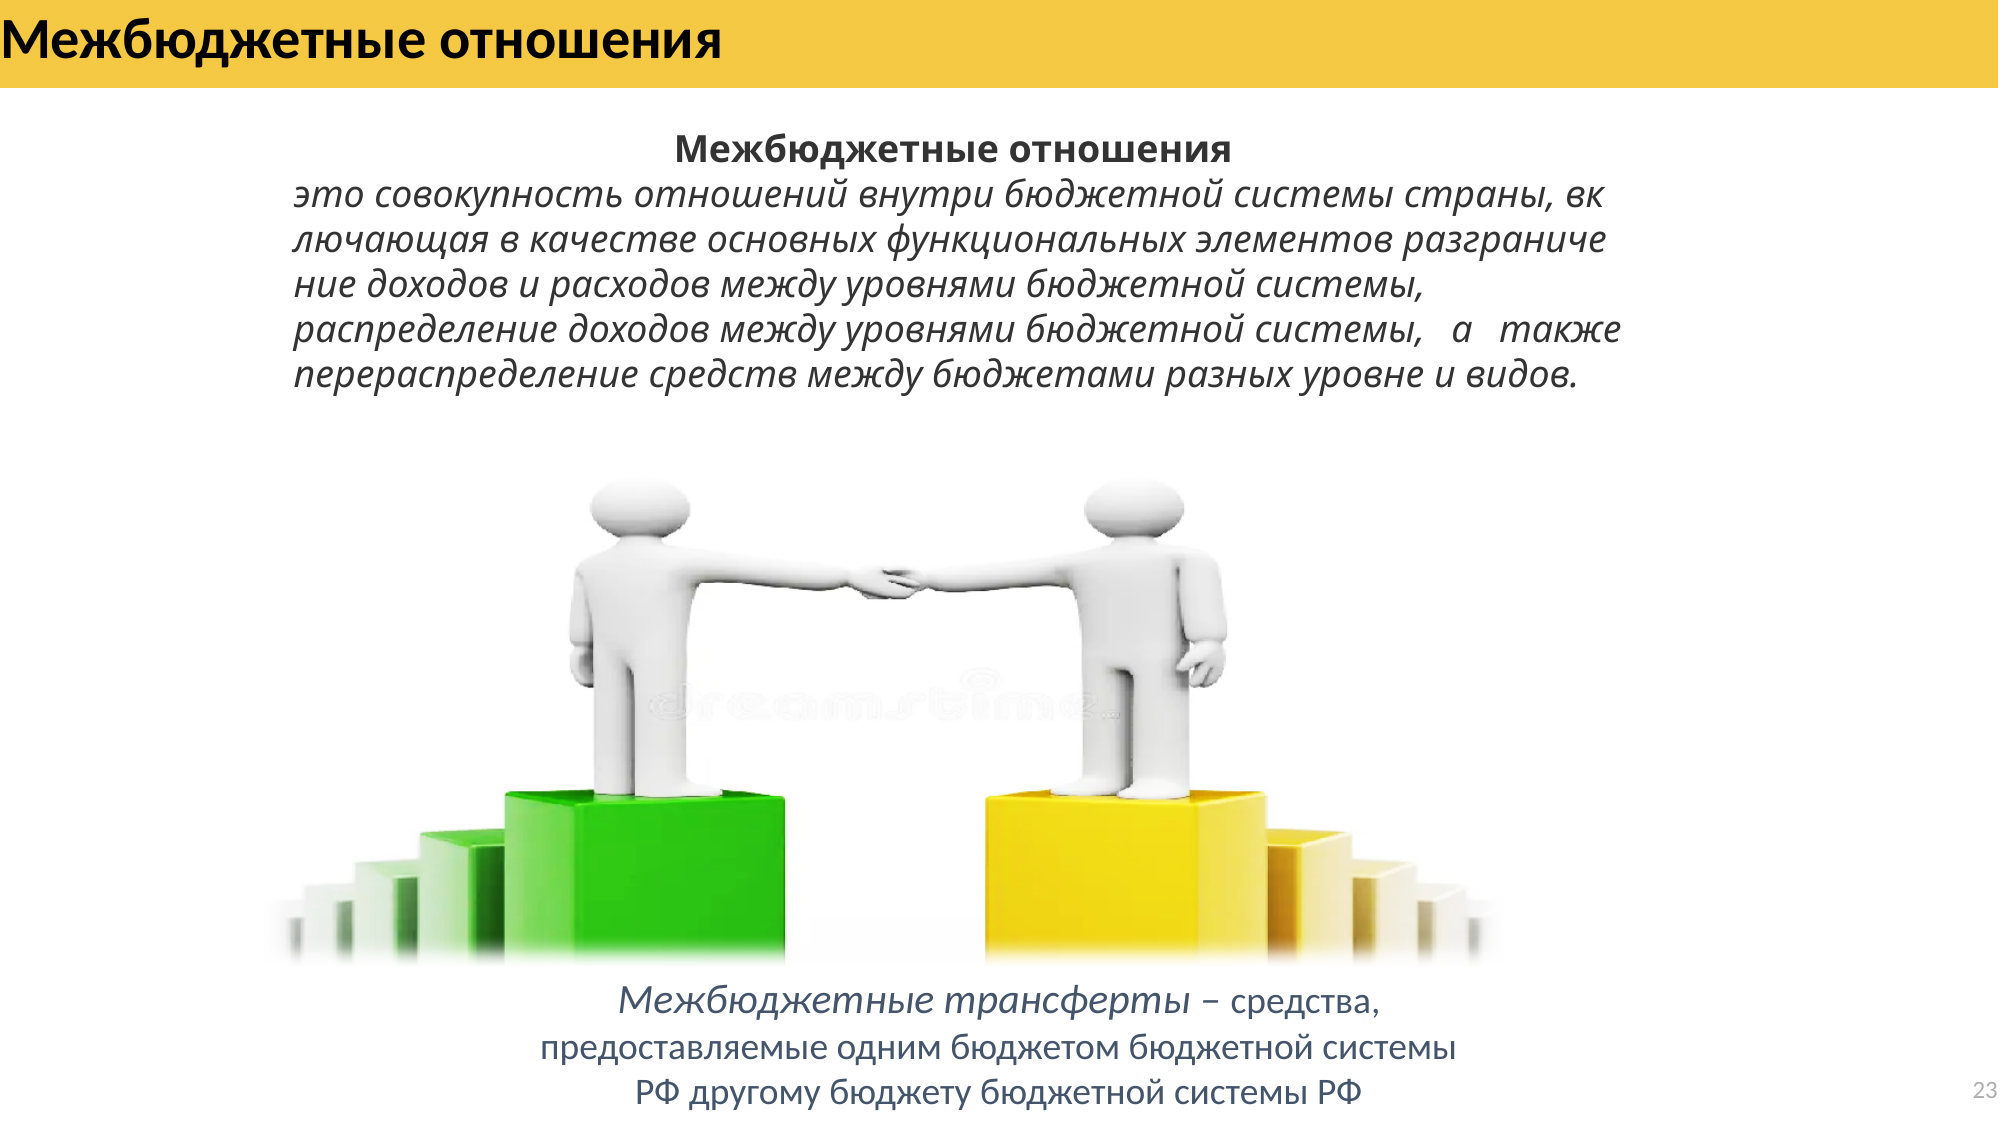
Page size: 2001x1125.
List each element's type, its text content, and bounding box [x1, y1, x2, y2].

text_box Межбюджетные трансферты – средства, предоставляемые одним бюджетом бюджетной системы РФ другому бюджету бюджетной системы РФ [499, 966, 1499, 1120]
text_box Межбюджетные отношения [0, 0, 1998, 88]
slide_number 23 [1548, 1061, 1998, 1121]
text_box Межбюджетные отношения это совокупность отношений внутри бюджетной системы страны, включающая в качестве основных функциональных элементов разграничение доходов и расходов между уровнями бюджетной системы, распределение доходов между уровнями бюджетной системы, а также перераспределение средств между бюджетами разных уровне и видов. [279, 117, 1638, 403]
picture [264, 420, 1504, 966]
